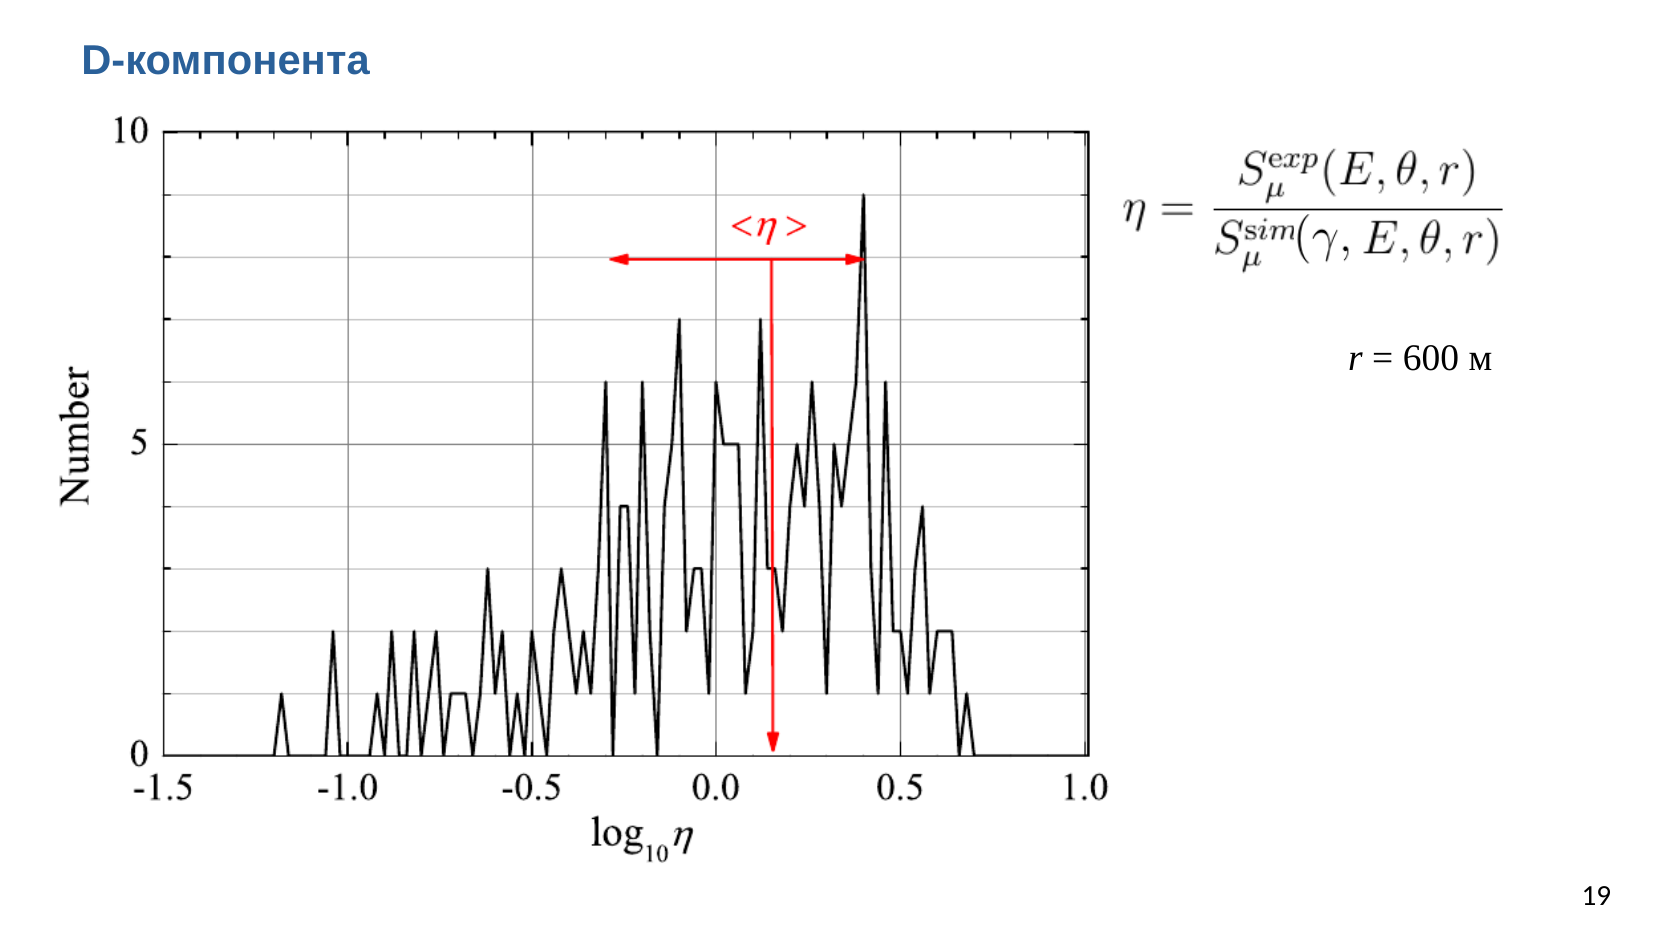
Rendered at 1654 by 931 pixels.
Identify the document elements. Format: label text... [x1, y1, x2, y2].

text_box 1 [1411, 875, 1621, 912]
text_box r = 600 м [1333, 325, 1507, 382]
picture [49, 107, 1509, 868]
text_box D-компонента [70, 27, 907, 107]
